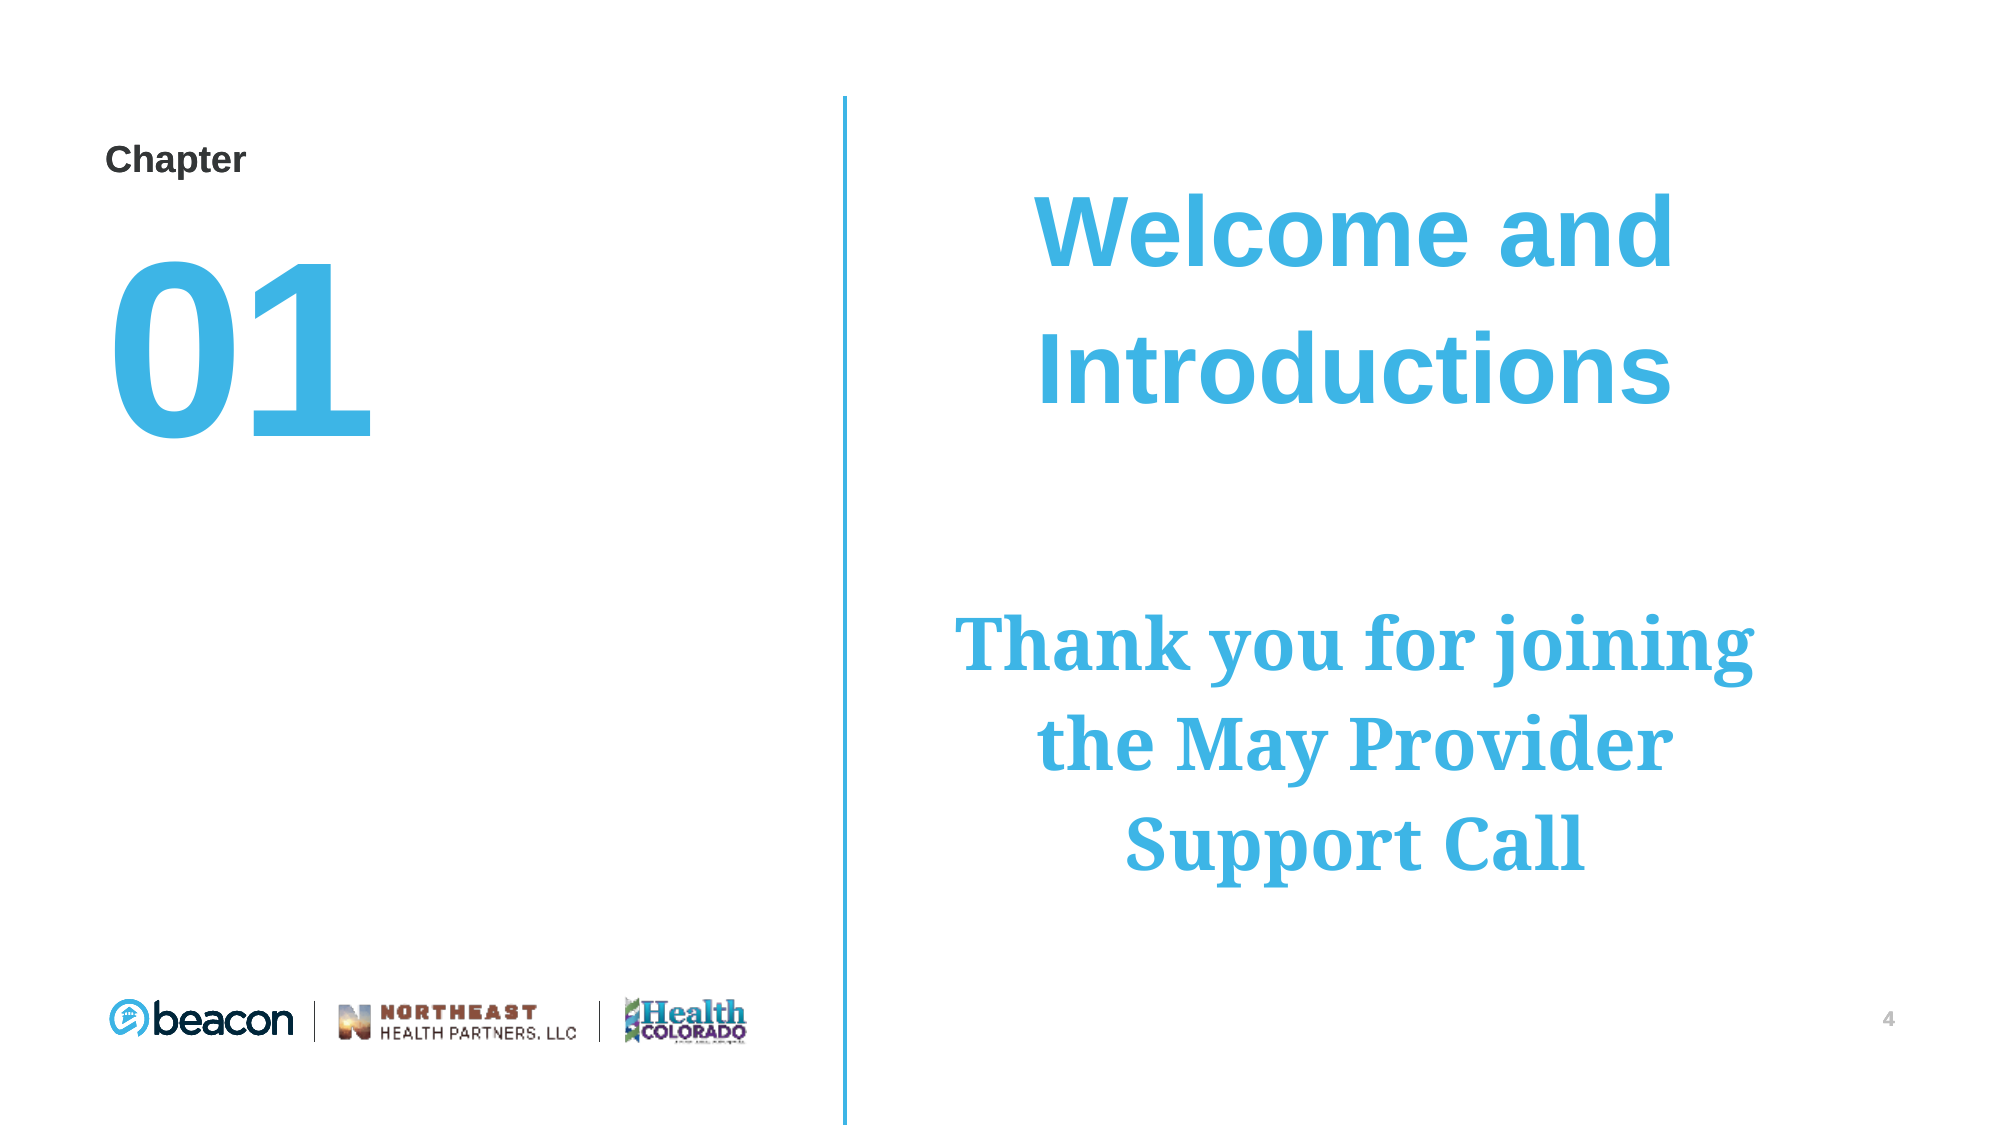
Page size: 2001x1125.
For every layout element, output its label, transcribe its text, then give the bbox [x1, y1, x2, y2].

picture [334, 997, 581, 1049]
list 01 [105, 195, 411, 506]
list Welcome and Introductions Thank you for joining the May Provider Support Call [943, 149, 1769, 975]
picture [624, 995, 747, 1046]
